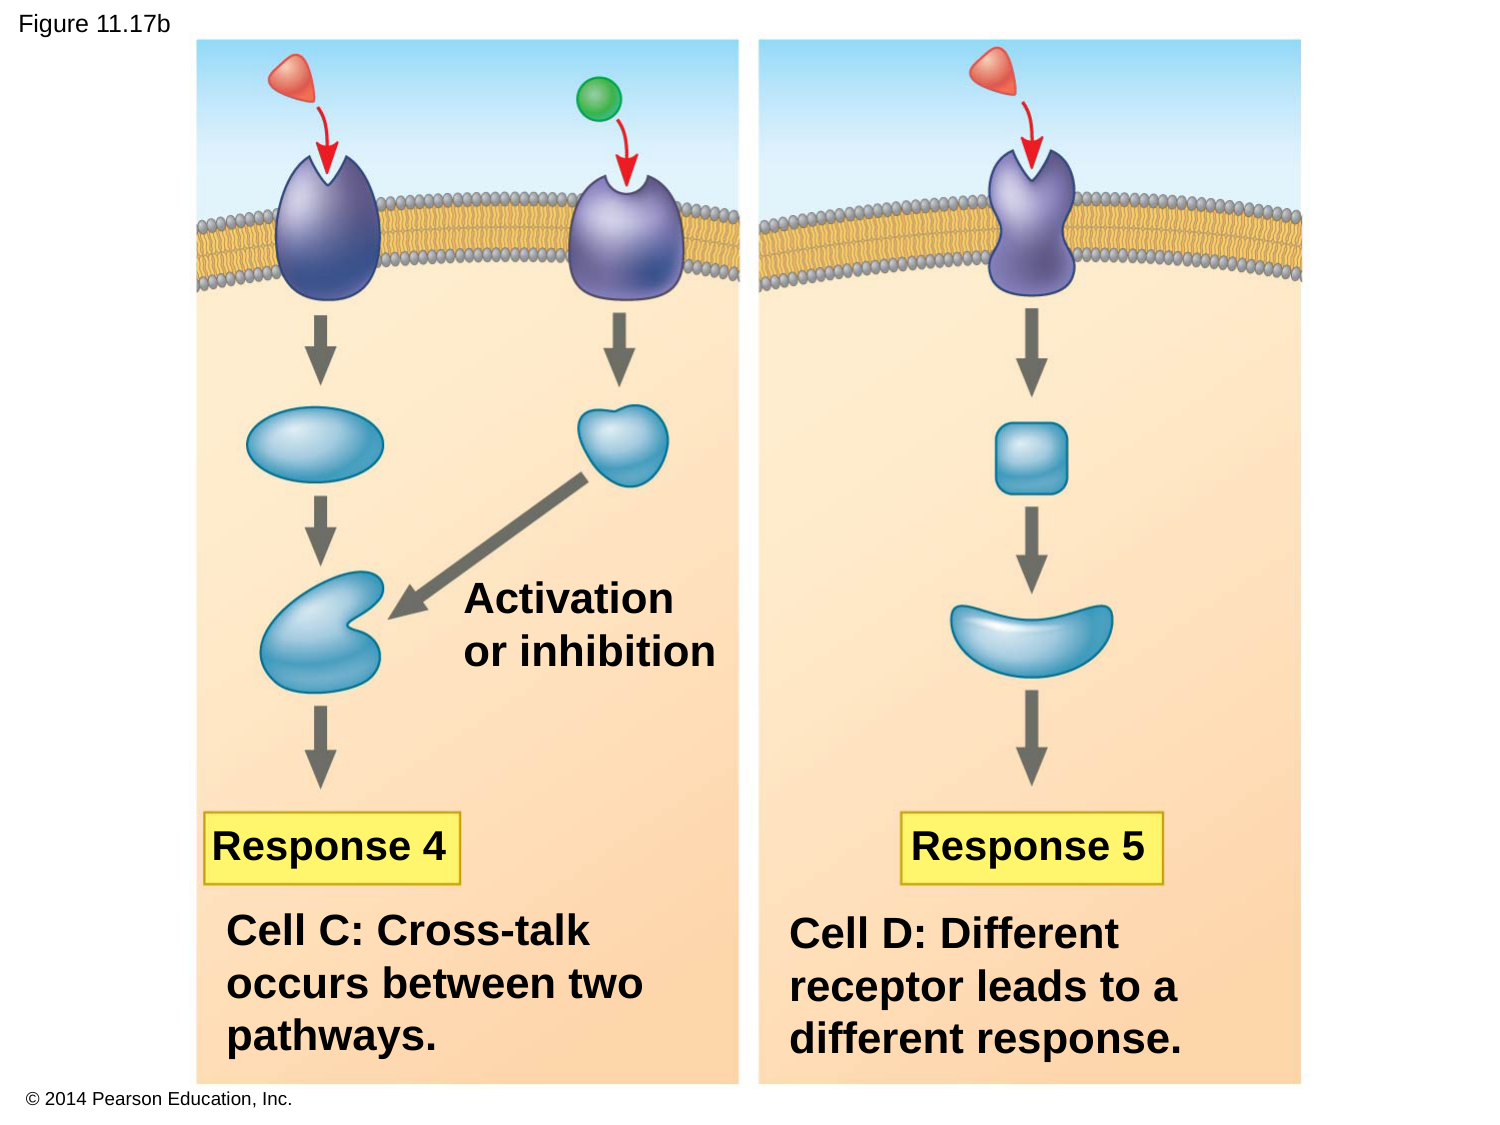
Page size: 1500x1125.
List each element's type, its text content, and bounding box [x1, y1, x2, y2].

picture [189, 32, 1311, 1089]
title Figure 11.17b [3, 0, 930, 50]
